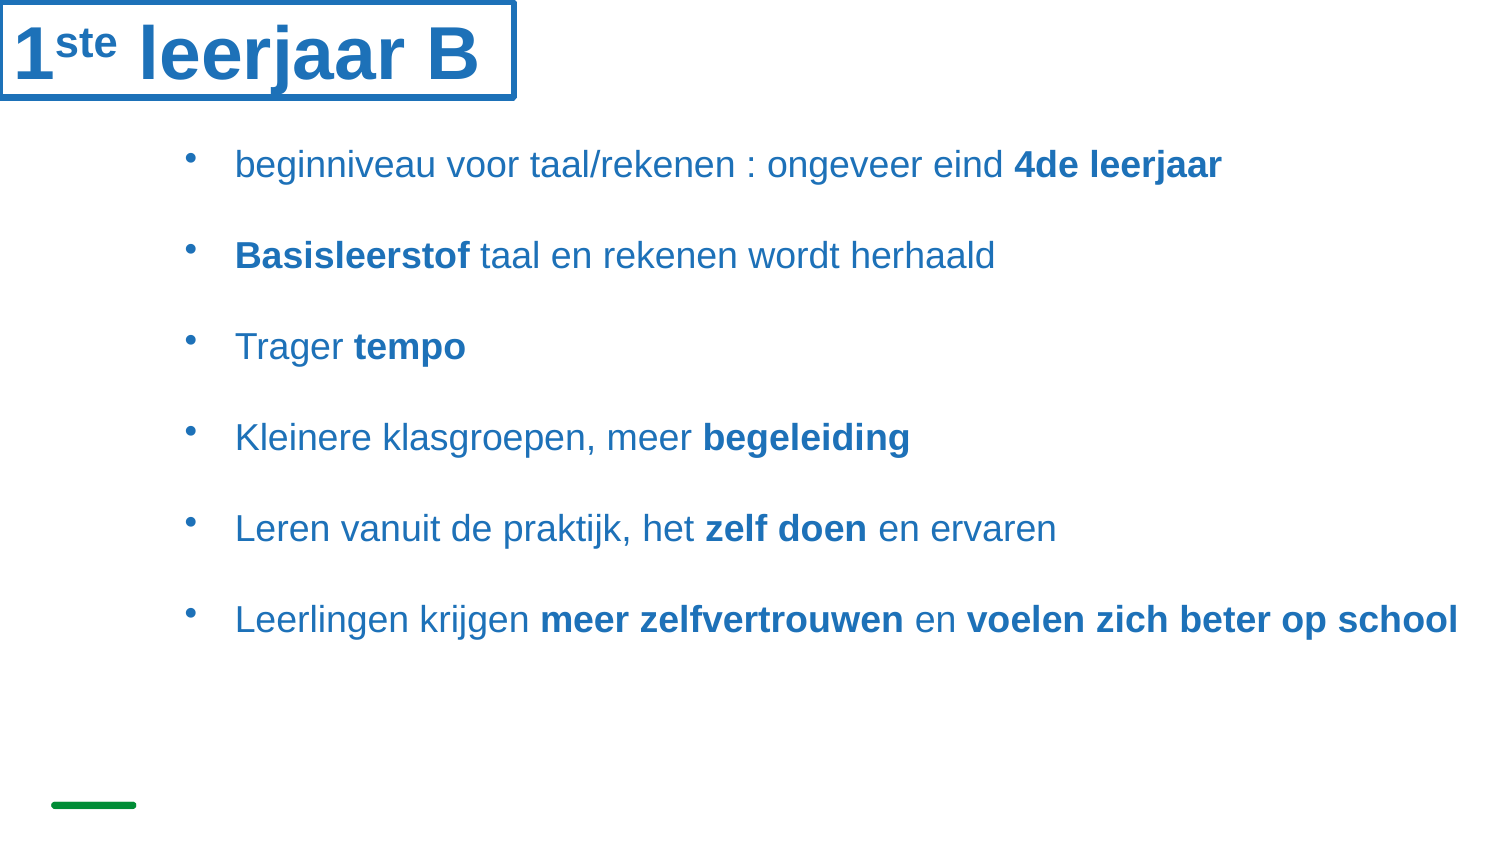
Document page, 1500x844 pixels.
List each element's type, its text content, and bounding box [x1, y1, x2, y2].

text_box beginniveau voor taal/rekenen : ongeveer eind 4de leerjaar Basisleerstof taal en rekenen wordt herhaald Trager tempo Kleinere klasgroepen, meer begeleiding Leren vanuit de praktijk, het zelf doen en ervaren Leerlingen krijgen meer zelfvertrouwen en voelen zich beter op school [171, 138, 1500, 800]
text_box 1ste leerjaar B [0, 1, 514, 98]
picture [49, 798, 138, 812]
